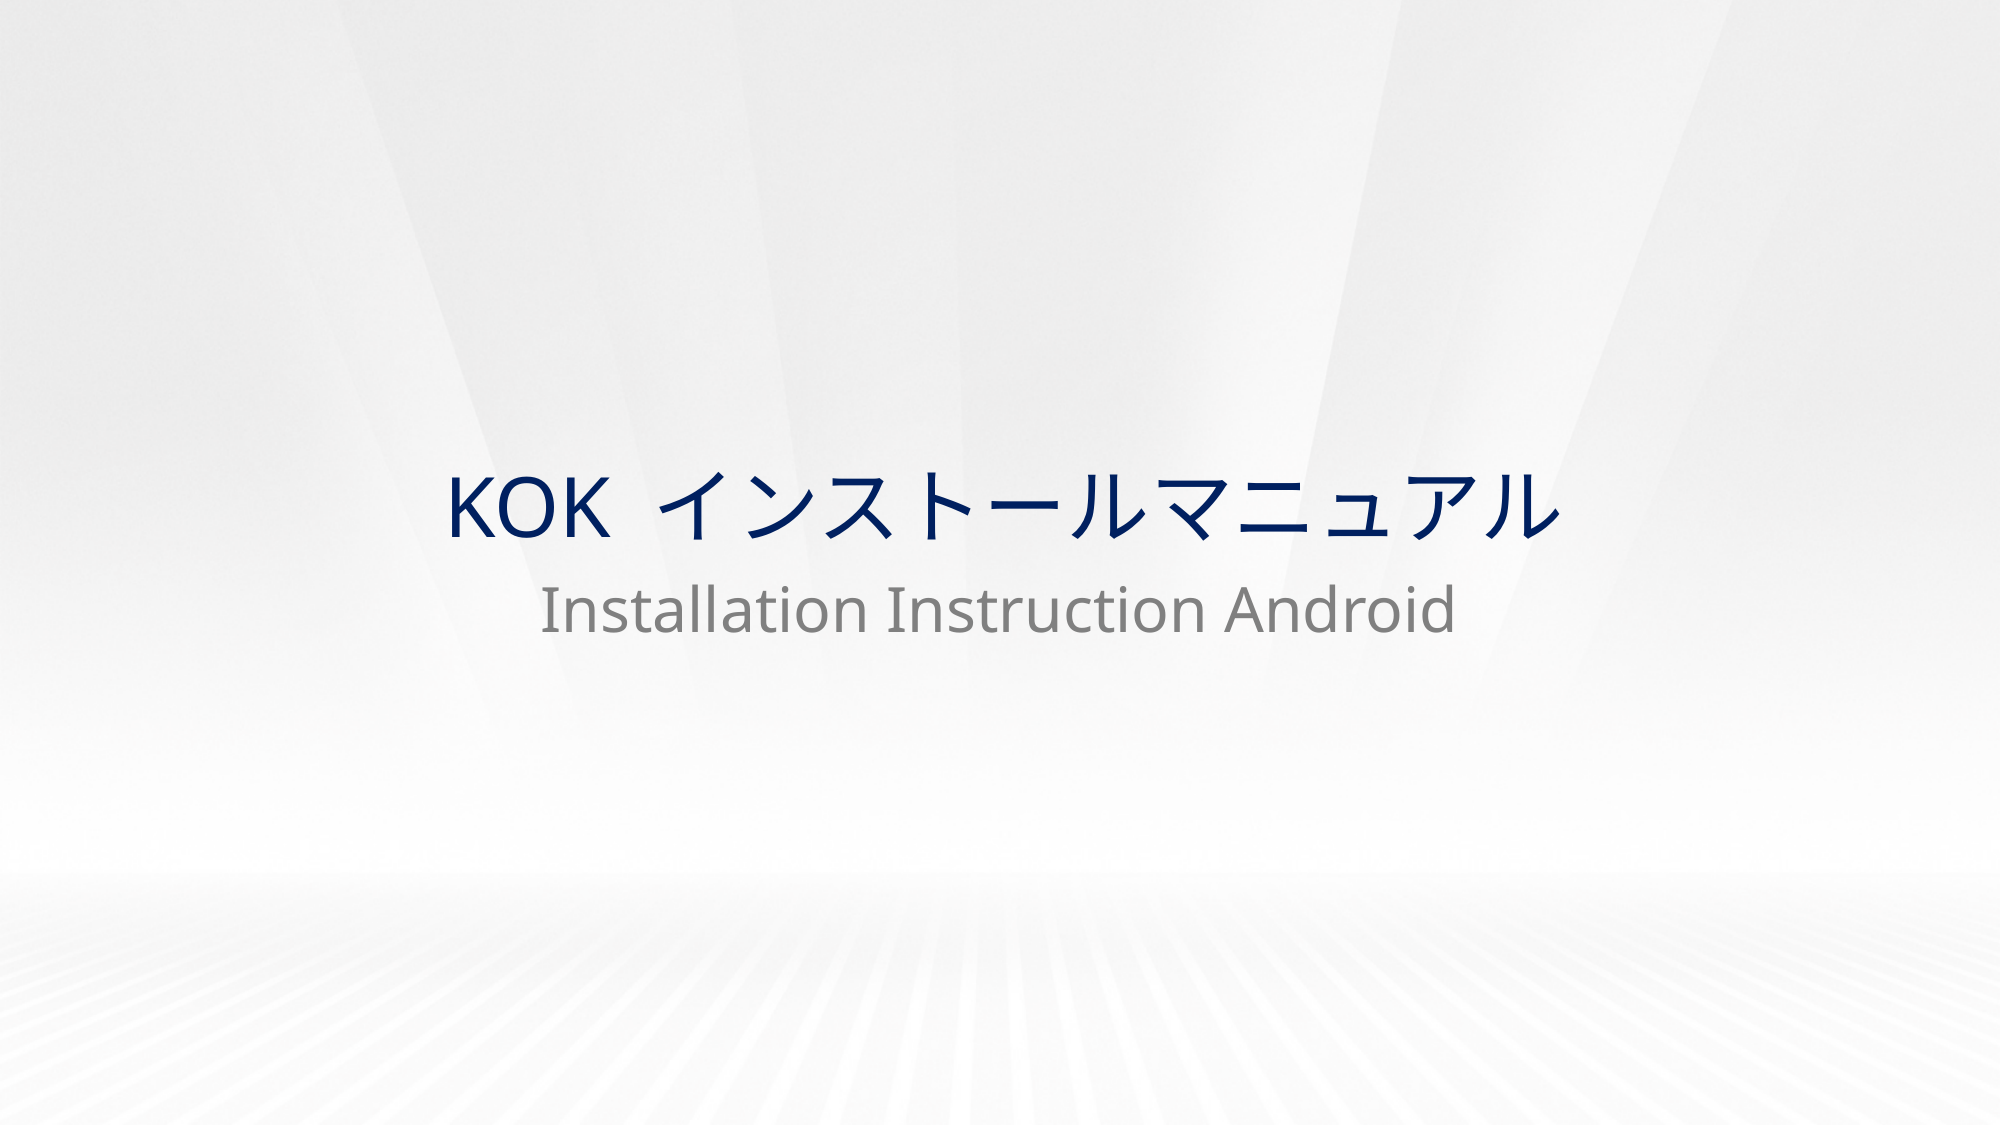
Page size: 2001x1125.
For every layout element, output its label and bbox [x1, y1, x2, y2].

text_box [413, 446, 1591, 654]
